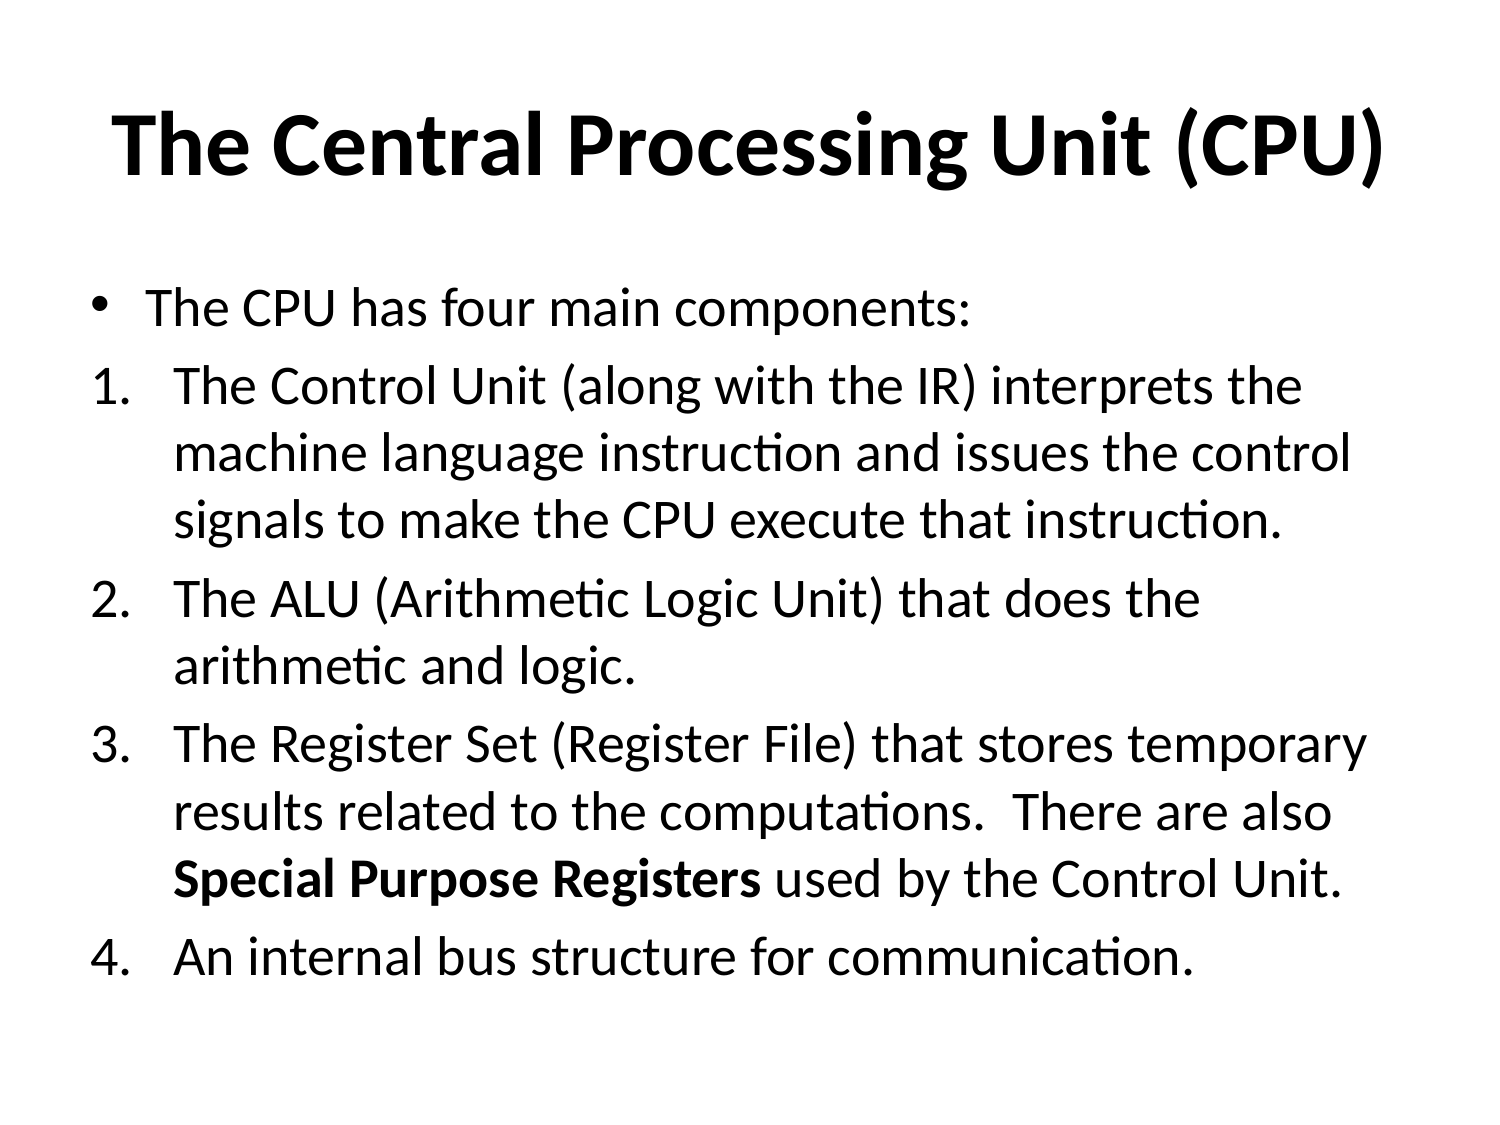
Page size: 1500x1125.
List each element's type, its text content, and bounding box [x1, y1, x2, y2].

list The CPU has four main components: The Control Unit (along with the IR) interprets the machine language instruction and issues the control signals to make the CPU execute that instruction. The ALU (Arithmetic Logic Unit) that does the arithmetic and logic. The Register Set (Register File) that stores temporary results related to the computations. There are also Special Purpose Registers used by the Control Unit. An internal bus structure for communication. [75, 262, 1425, 1005]
title The Central Processing Unit (CPU) [75, 45, 1425, 233]
